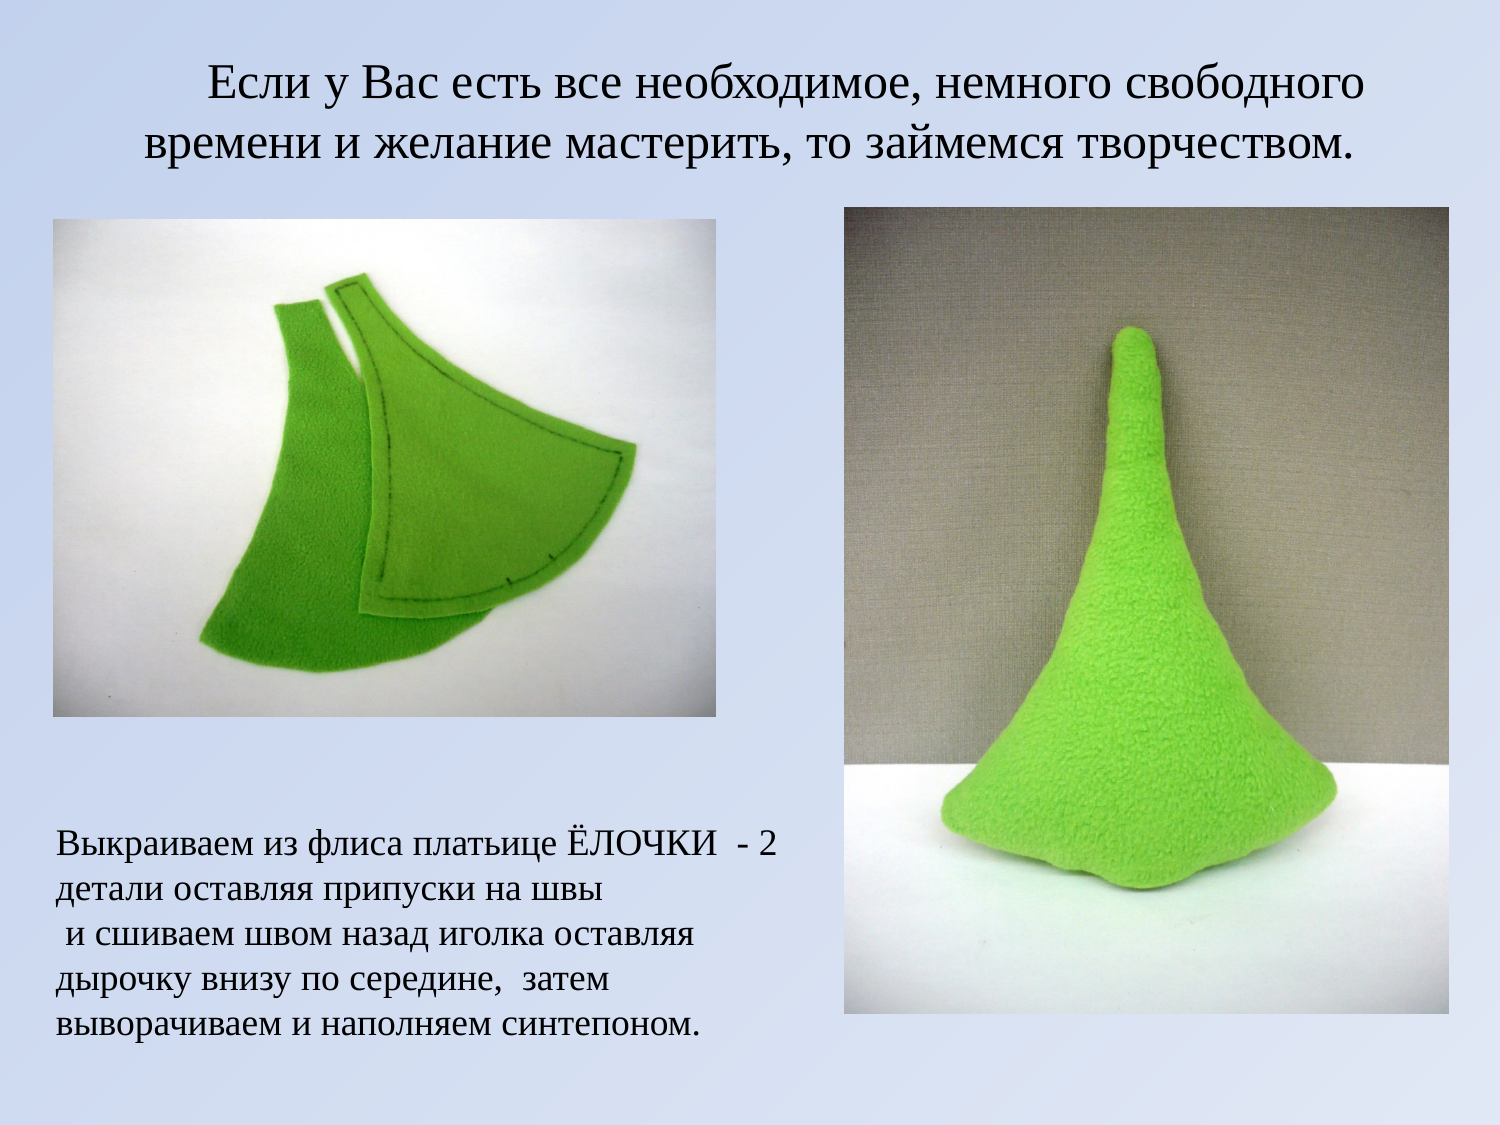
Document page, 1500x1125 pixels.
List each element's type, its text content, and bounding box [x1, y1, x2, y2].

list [844, 207, 1449, 1014]
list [52, 219, 716, 718]
text_box Выкраиваем из флиса платьице ЁЛОЧКИ - 2 детали оставляя припуски на швы и сшиваем швом назад иголка оставляя дырочку внизу по середине, затем выворачиваем и наполняем синтепоном. [41, 810, 845, 1051]
title Если у Вас есть все необходимое, немного свободного времени и желание мастерить, то займемся творчеством. [75, 45, 1425, 233]
